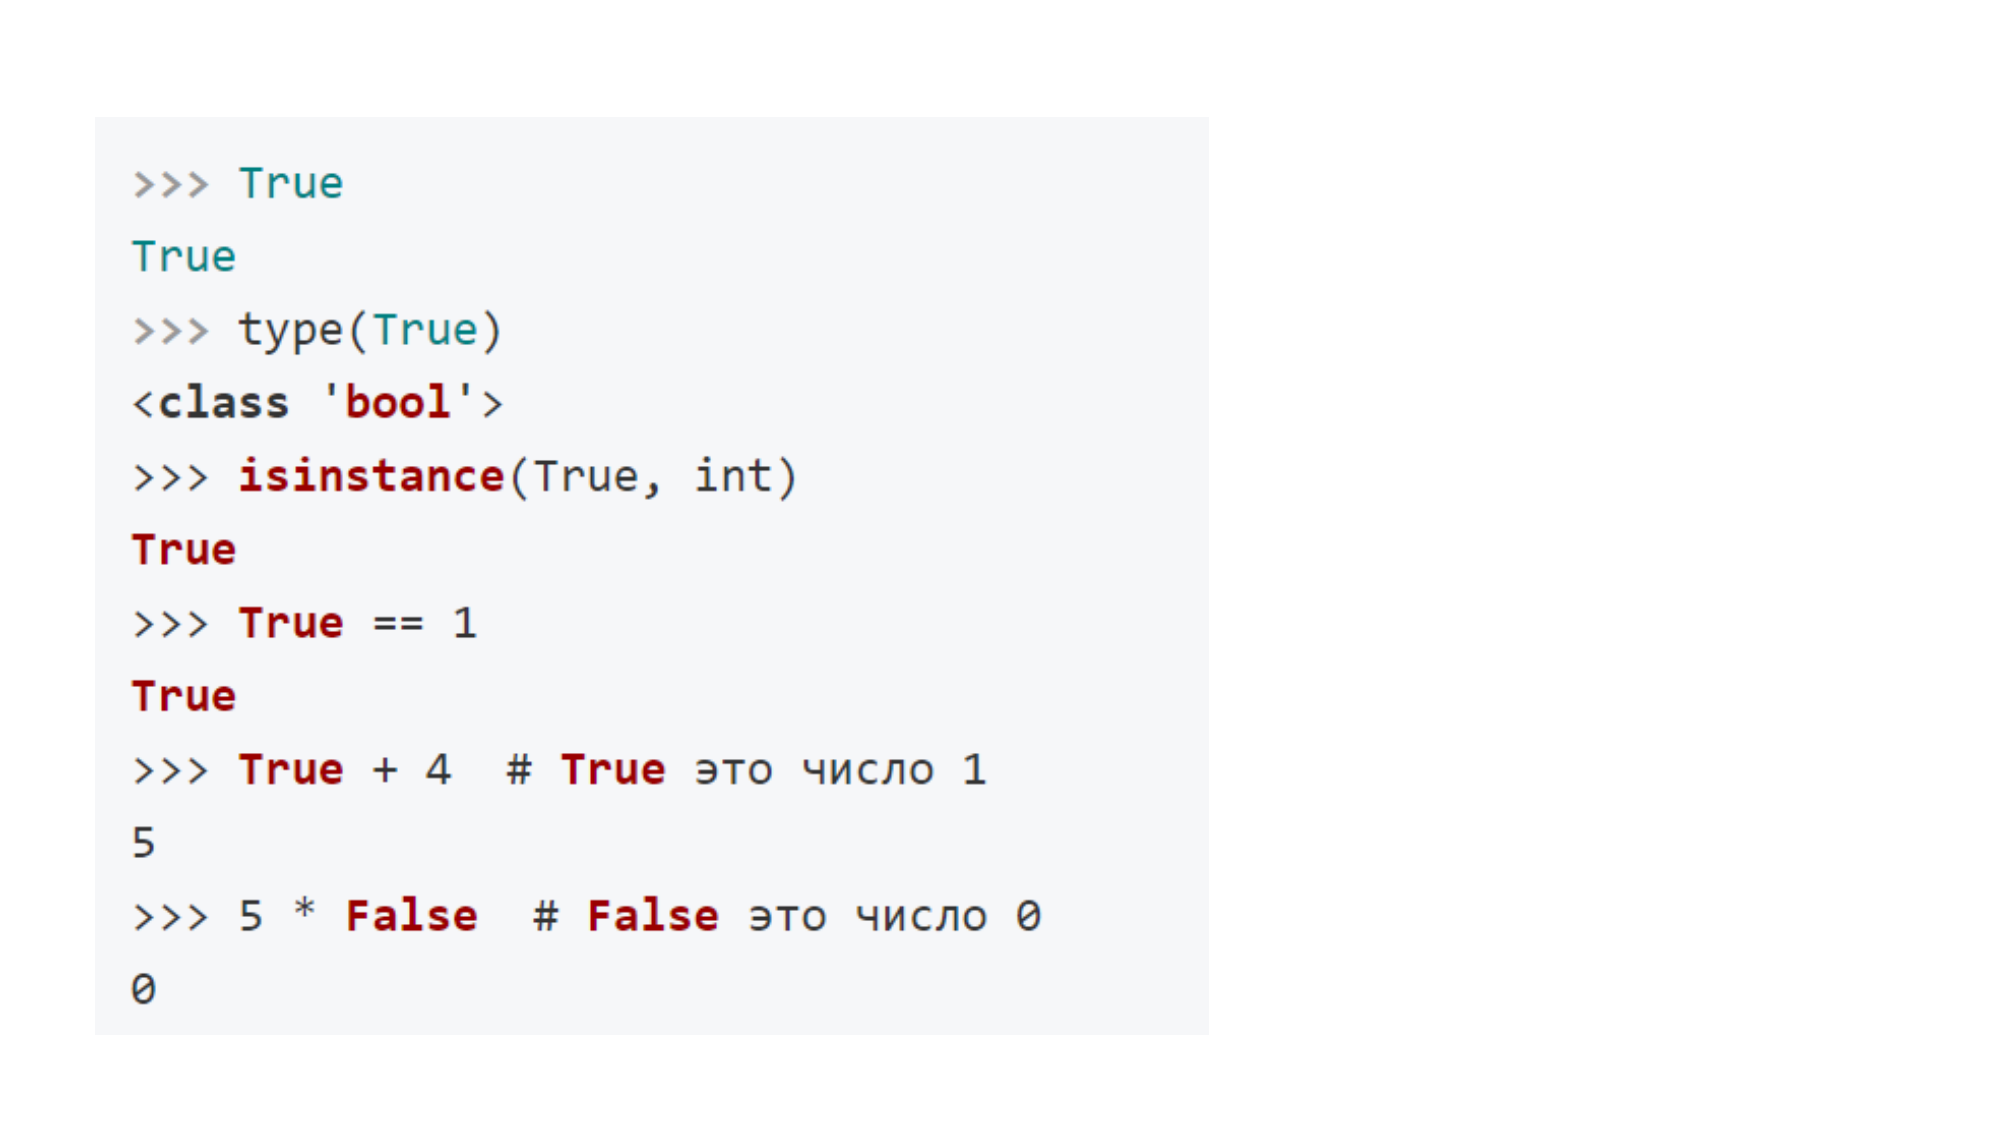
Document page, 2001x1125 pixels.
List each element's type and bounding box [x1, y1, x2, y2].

list [95, 118, 1209, 1035]
